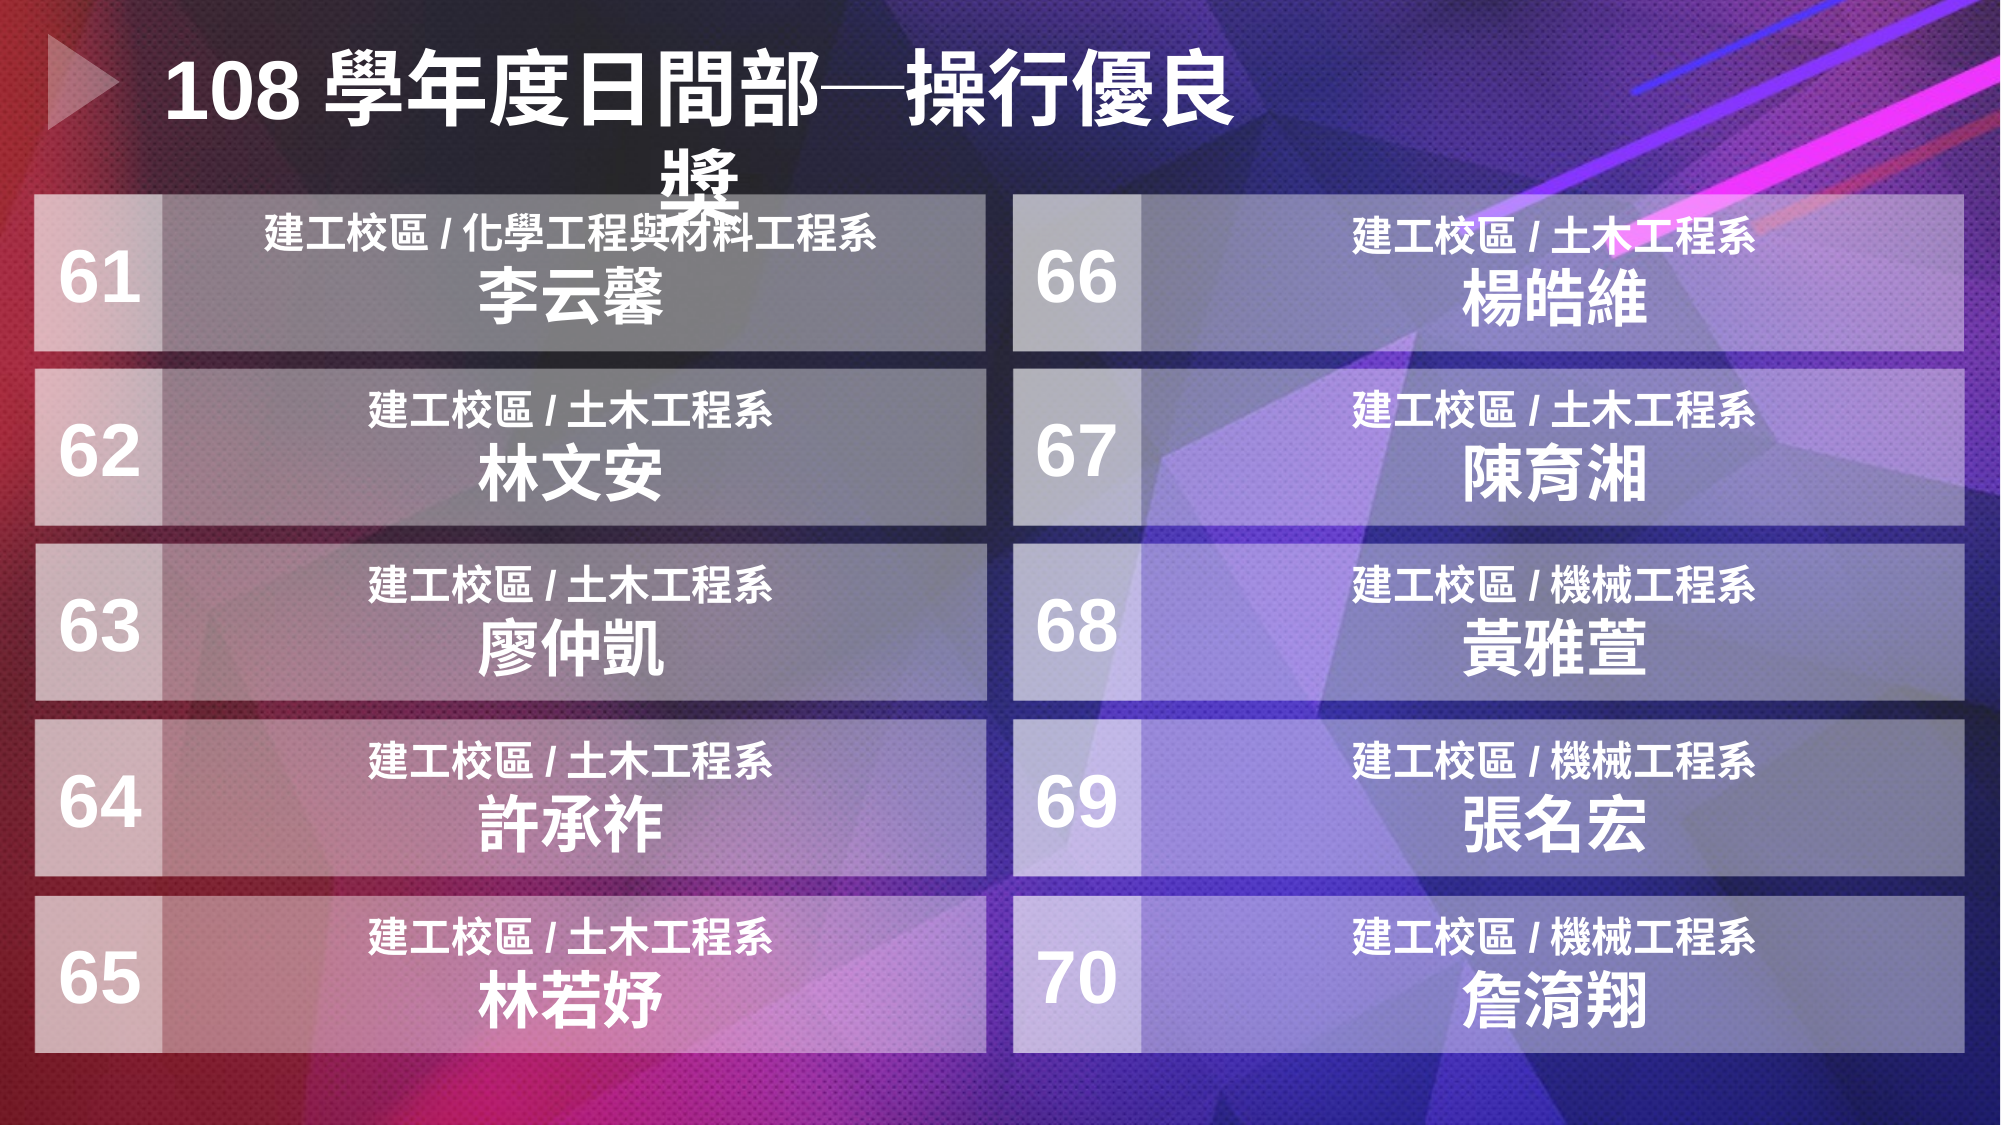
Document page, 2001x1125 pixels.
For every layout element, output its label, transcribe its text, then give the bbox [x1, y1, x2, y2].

text_box [1142, 368, 1966, 527]
text_box 建工校區/土木工程系 楊皓維 [1160, 202, 1950, 342]
text_box [34, 895, 163, 1054]
text_box [34, 718, 163, 877]
text_box 建工校區/土木工程系 許承祚 [176, 727, 967, 867]
text_box [163, 543, 988, 702]
text_box 65 [37, 921, 164, 1026]
text_box [1012, 895, 1142, 1054]
text_box [1012, 193, 1143, 352]
text_box [34, 543, 163, 702]
text_box 64 [37, 744, 164, 850]
text_box [34, 368, 163, 527]
text_box 建工校區/土木工程系 林若妤 [176, 903, 967, 1044]
text_box 建工校區/化學工程與材料工程系 李云馨 [176, 244, 967, 340]
text_box [46, 31, 119, 132]
text_box [163, 895, 987, 1054]
text_box 66 [1013, 219, 1142, 325]
text_box [1142, 543, 1966, 702]
text_box 63 [37, 569, 164, 674]
text_box 建工校區/土木工程系 陳育湘 [1160, 376, 1950, 517]
text_box 69 [1013, 744, 1142, 850]
text_box 108學年度日間部─操行優良獎 [119, 28, 1282, 244]
text_box 70 [1013, 921, 1142, 1026]
text_box 62 [37, 394, 164, 499]
text_box [1012, 718, 1142, 877]
text_box 68 [1013, 569, 1142, 674]
text_box [1142, 718, 1966, 877]
text_box 67 [1013, 394, 1142, 499]
text_box [1012, 368, 1142, 527]
text_box 61 [37, 219, 164, 325]
text_box [163, 718, 987, 877]
text_box [163, 368, 987, 527]
text_box [1142, 895, 1966, 1054]
text_box 建工校區/土木工程系 林文安 [176, 376, 967, 517]
text_box [163, 244, 987, 352]
text_box [1012, 543, 1142, 702]
text_box 建工校區/機械工程系 張名宏 [1160, 727, 1950, 867]
text_box 建工校區/土木工程系 廖仲凱 [176, 551, 967, 692]
text_box 建工校區/機械工程系 黃雅萱 [1160, 551, 1950, 692]
text_box [1143, 193, 1965, 352]
text_box 建工校區/機械工程系 詹淯翔 [1160, 903, 1950, 1044]
text_box [33, 193, 163, 352]
picture [0, 0, 2001, 1125]
